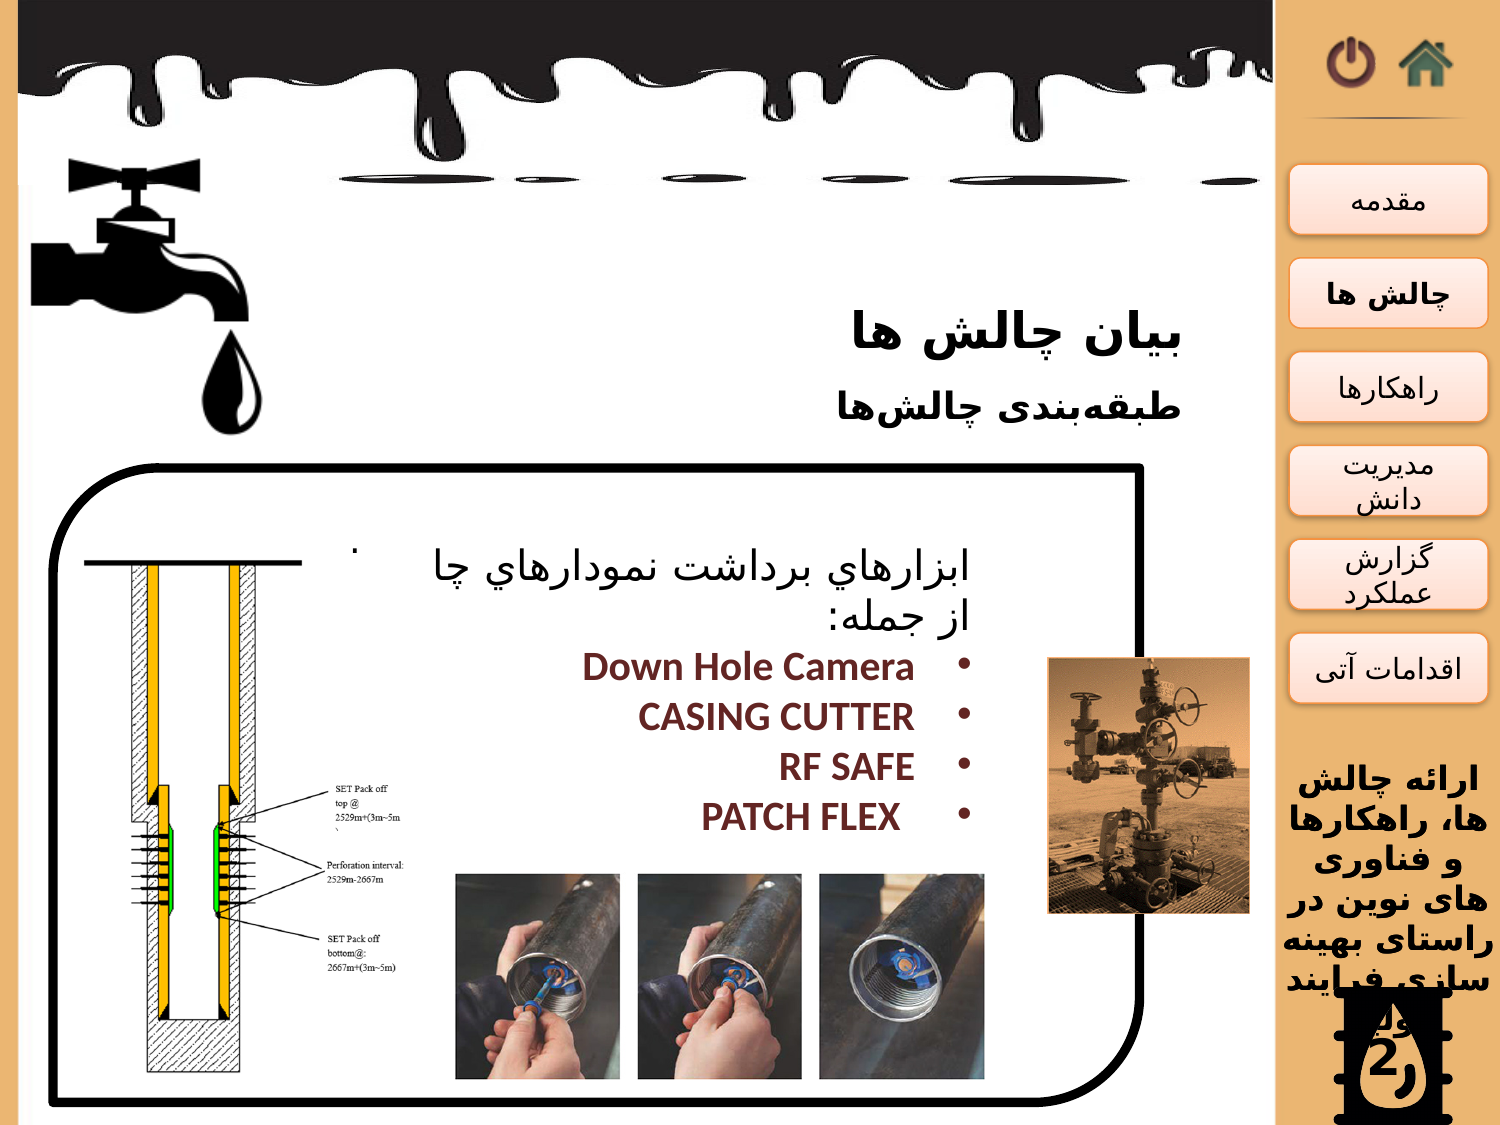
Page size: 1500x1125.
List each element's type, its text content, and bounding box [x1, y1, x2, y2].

text_box گزارش عملکرد [1288, 538, 1490, 611]
text_box اقدامات آتی [1288, 632, 1490, 704]
text_box طبقه‌بندی چالش‌ها‌ [821, 374, 1198, 435]
text_box مقدمه [1288, 163, 1490, 236]
text_box مدیریت دانش [1288, 444, 1490, 517]
picture [0, 0, 1500, 1125]
text_box [50, 465, 1142, 1105]
text_box ارائه چالش ها، راهکارها و فناوری های نوین در راستای بهینه سازی فرایند تولید [1265, 749, 1500, 1045]
text_box ابزارهاي برداشت نمودارهاي چاه‌پيمايي از جمله: Down Hole Camera CASING CUTTER RF SAFE PATCH FLEX [112, 531, 987, 846]
text_box چالش ها [1288, 257, 1490, 329]
text_box راهکارها [1288, 350, 1490, 423]
text_box بیان چالش ها [316, 290, 1199, 426]
